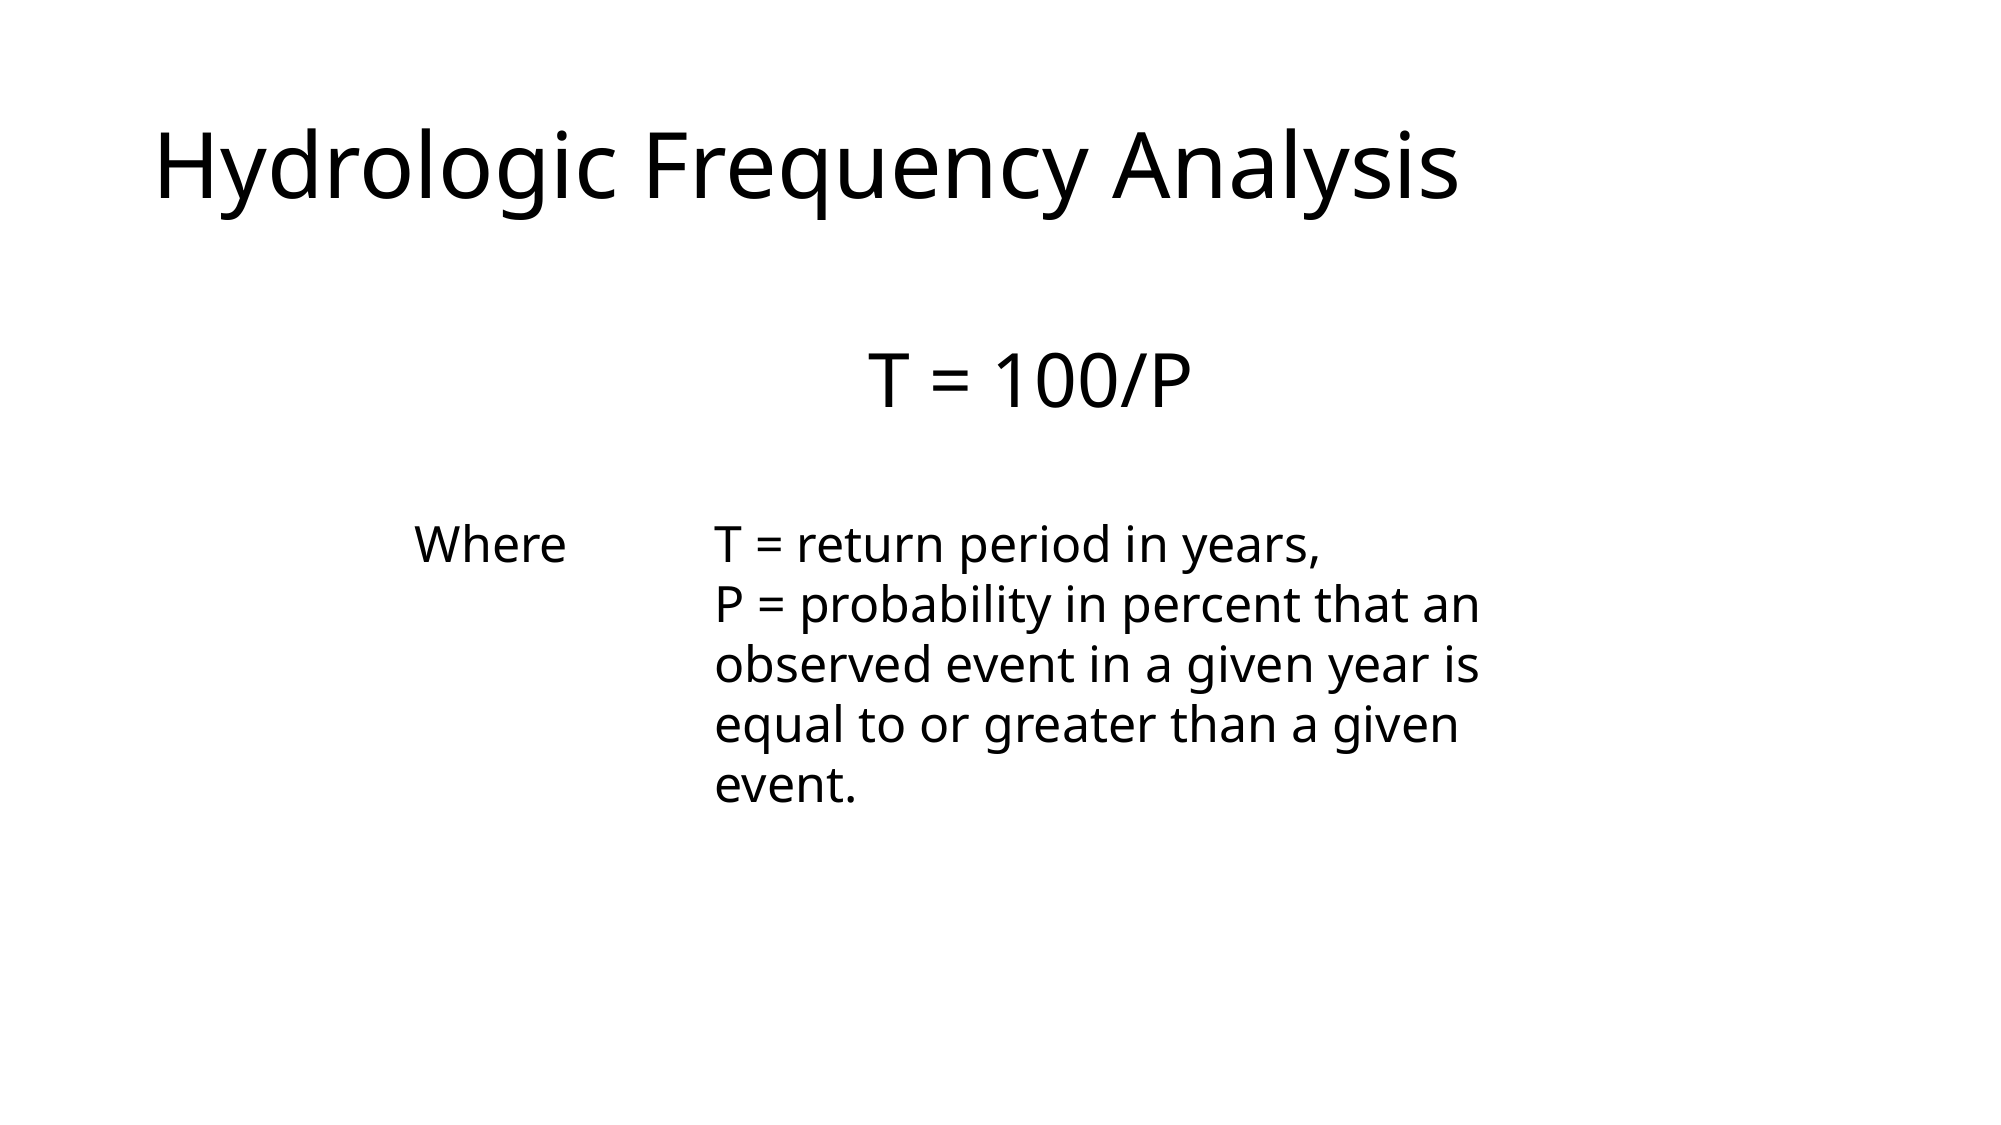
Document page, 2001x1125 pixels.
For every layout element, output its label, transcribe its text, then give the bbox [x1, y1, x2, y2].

text_box T = 100/P Where T = return period in years, P = probability in percent that an observed event in a given year is equal to or greater than a given event. [399, 324, 1663, 820]
title Hydrologic Frequency Analysis [137, 59, 1863, 278]
